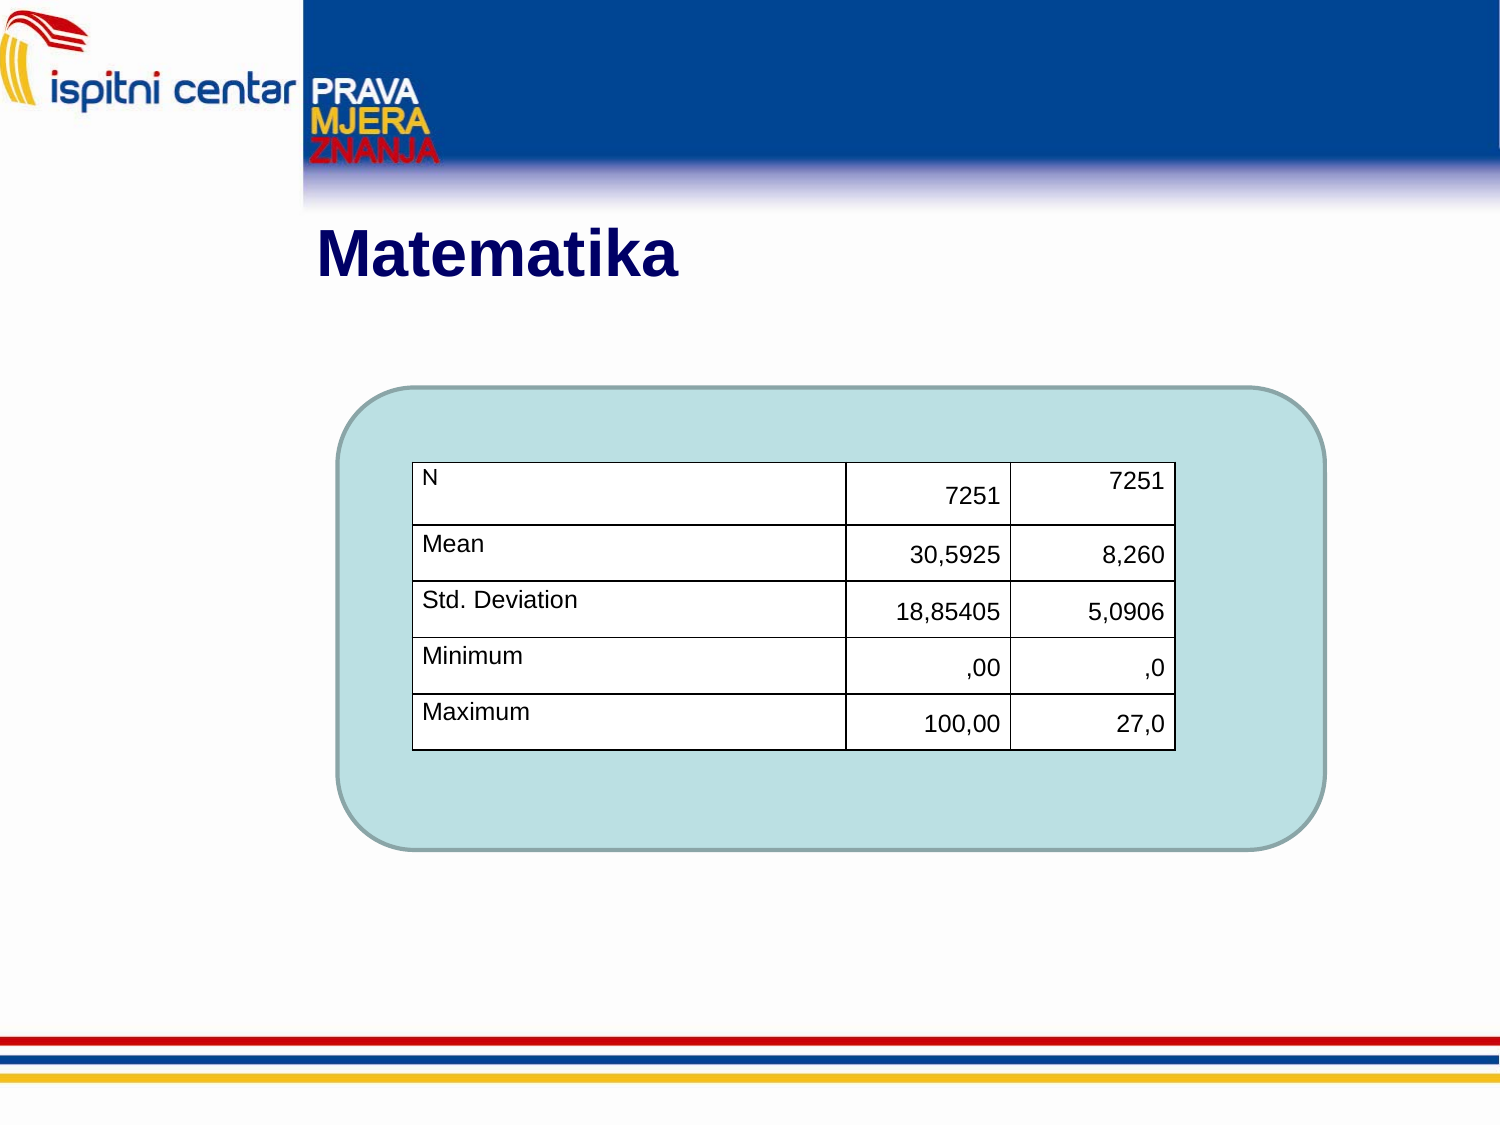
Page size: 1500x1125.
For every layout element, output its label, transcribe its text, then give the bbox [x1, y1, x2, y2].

table_cell Std. Deviation [413, 582, 845, 637]
table_cell 8,260 [1011, 526, 1174, 580]
title Matematika [300, 184, 1426, 315]
table_cell 18,85405 [847, 582, 1010, 637]
table_cell Maximum [413, 695, 845, 749]
table_header [810, 463, 845, 524]
table_cell 5,0906 [1011, 582, 1174, 637]
table_cell ,00 [847, 638, 1010, 693]
picture [0, 0, 1500, 1125]
table_cell Minimum [413, 638, 845, 693]
table_cell 27,0 [1011, 695, 1174, 749]
table_cell 100,00 [847, 695, 1010, 749]
table_header 7251 [1011, 463, 1174, 524]
table_cell ,0 [1011, 638, 1174, 693]
table_header N [413, 463, 810, 524]
text_box [335, 385, 1328, 853]
table_header 7251 [847, 463, 1010, 524]
table_cell 30,5925 [847, 526, 1010, 580]
table_cell Mean [413, 526, 845, 580]
